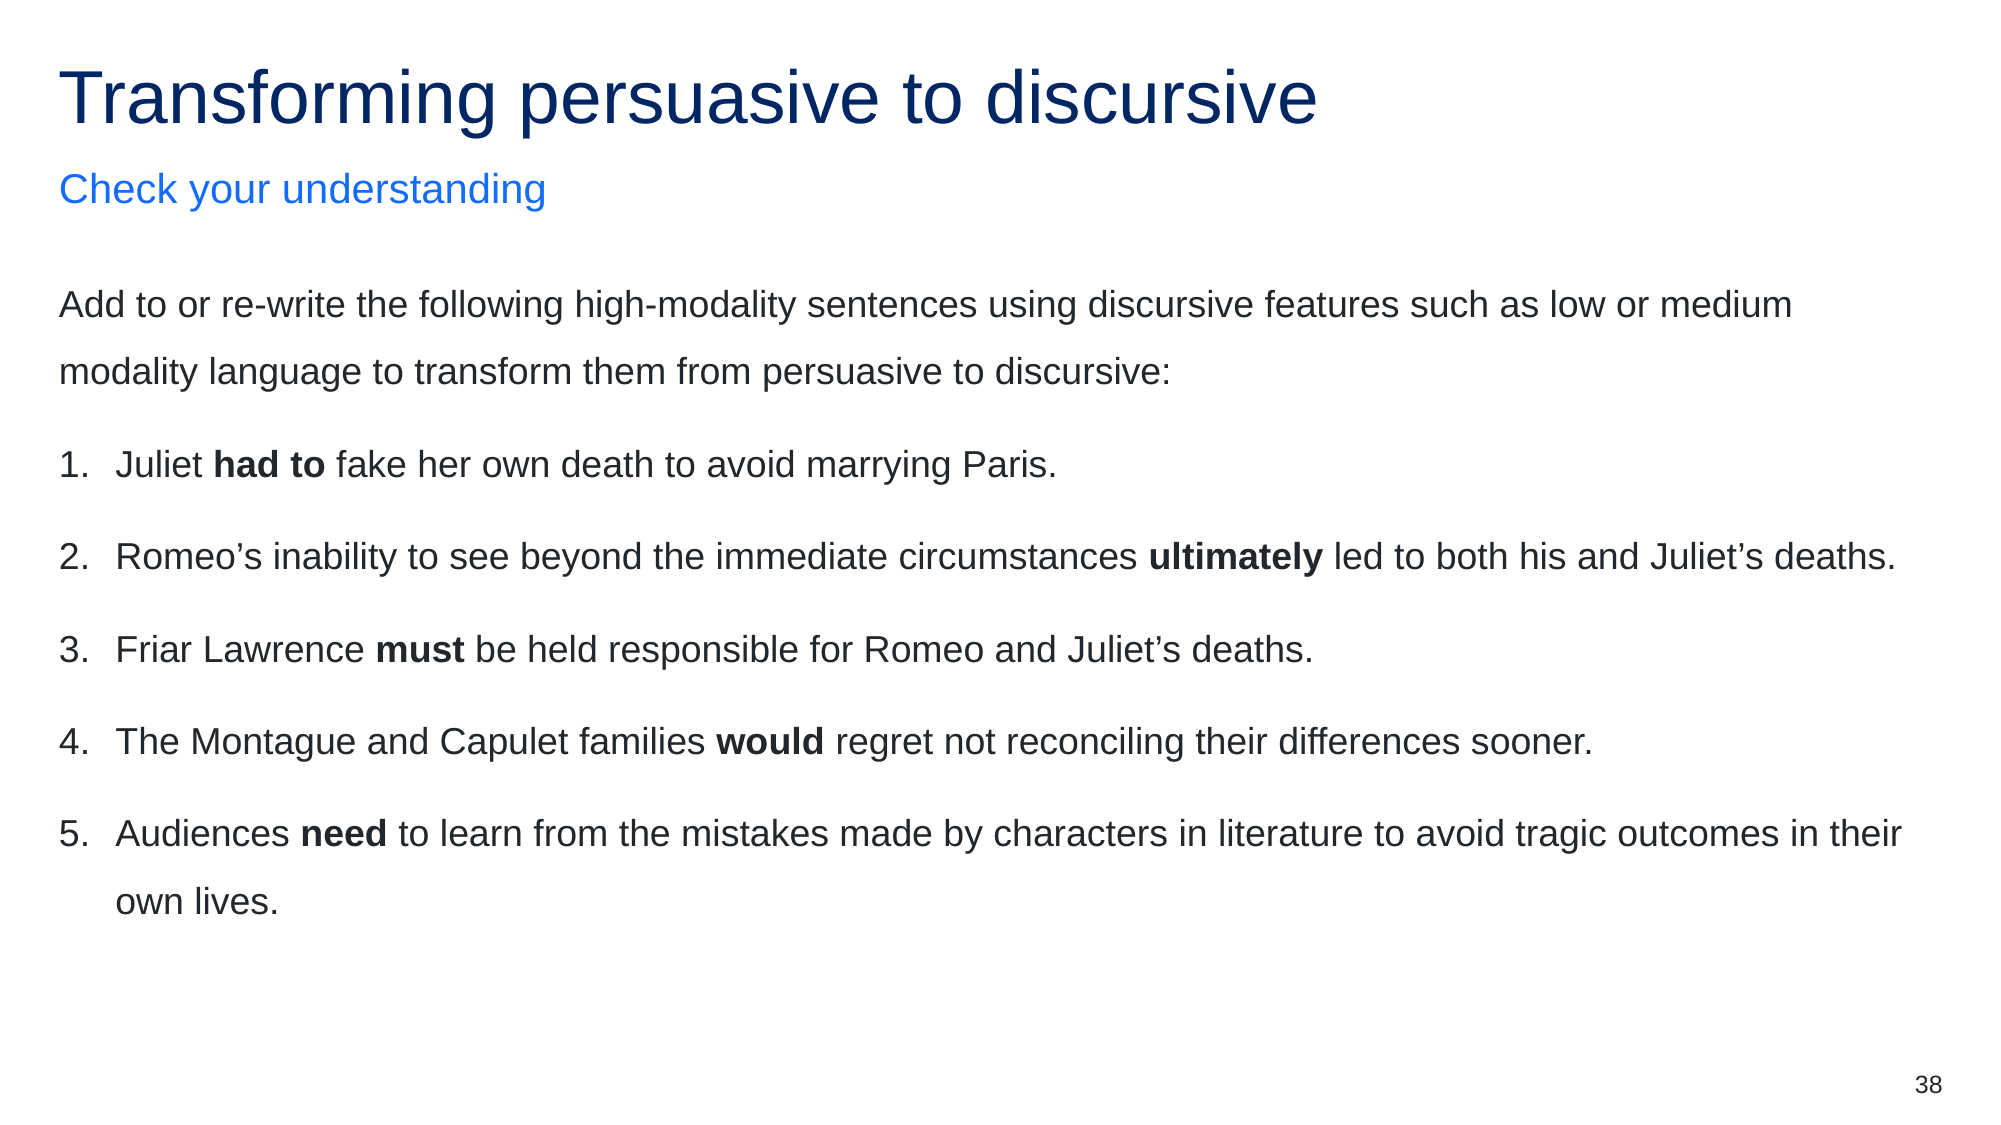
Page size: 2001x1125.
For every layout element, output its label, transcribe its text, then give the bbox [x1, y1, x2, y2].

list Add to or re-write the following high-modality sentences using discursive features such as low or medium modality language to transform them from persuasive to discursive: Juliet had to fake her own death to avoid marrying Paris. Romeo’s inability to see beyond the immediate circumstances ultimately led to both his and Juliet’s deaths. Friar Lawrence must be held responsible for Romeo and Juliet’s deaths. The Montague and Capulet families would regret not reconciling their differences sooner. Audiences need to learn from the mistakes made by characters in literature to avoid tragic outcomes in their own lives. [59, 257, 1943, 1099]
title Transforming persuasive to discursive [59, 59, 1943, 149]
list Check your understanding [59, 161, 1943, 212]
